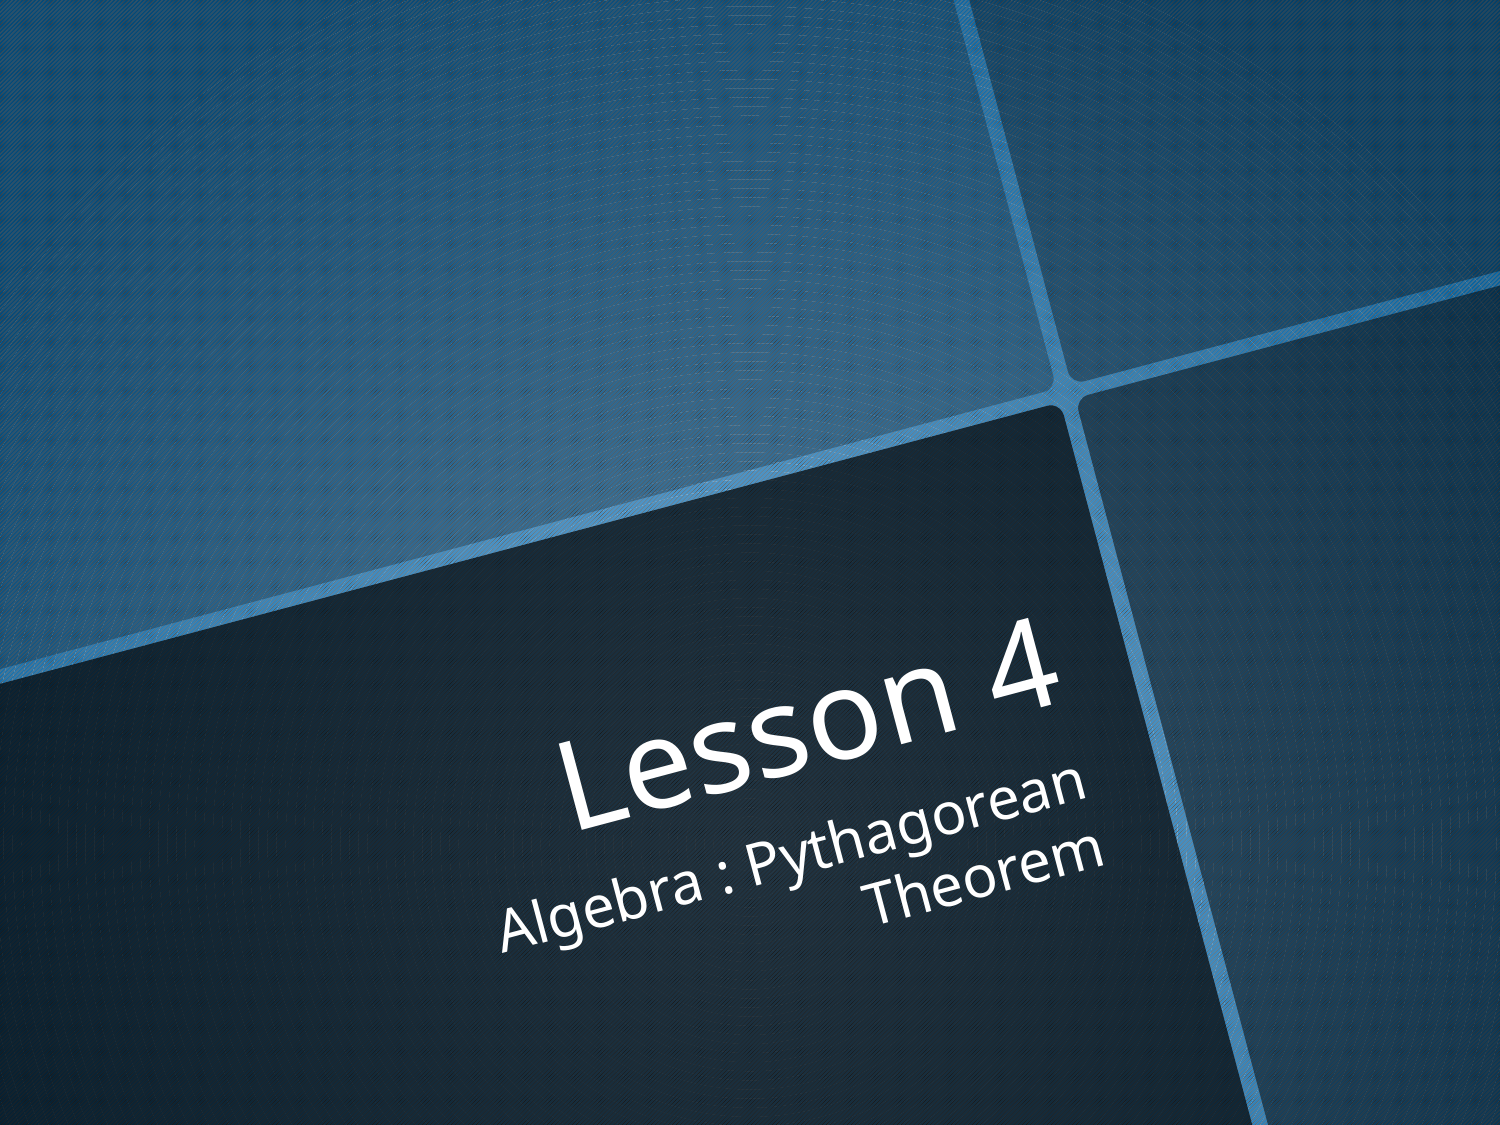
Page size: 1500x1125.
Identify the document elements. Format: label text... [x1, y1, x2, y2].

title Lesson 4 [72, 473, 1089, 982]
subtitle Algebra : Pythagorean Theorem [350, 728, 1136, 1106]
